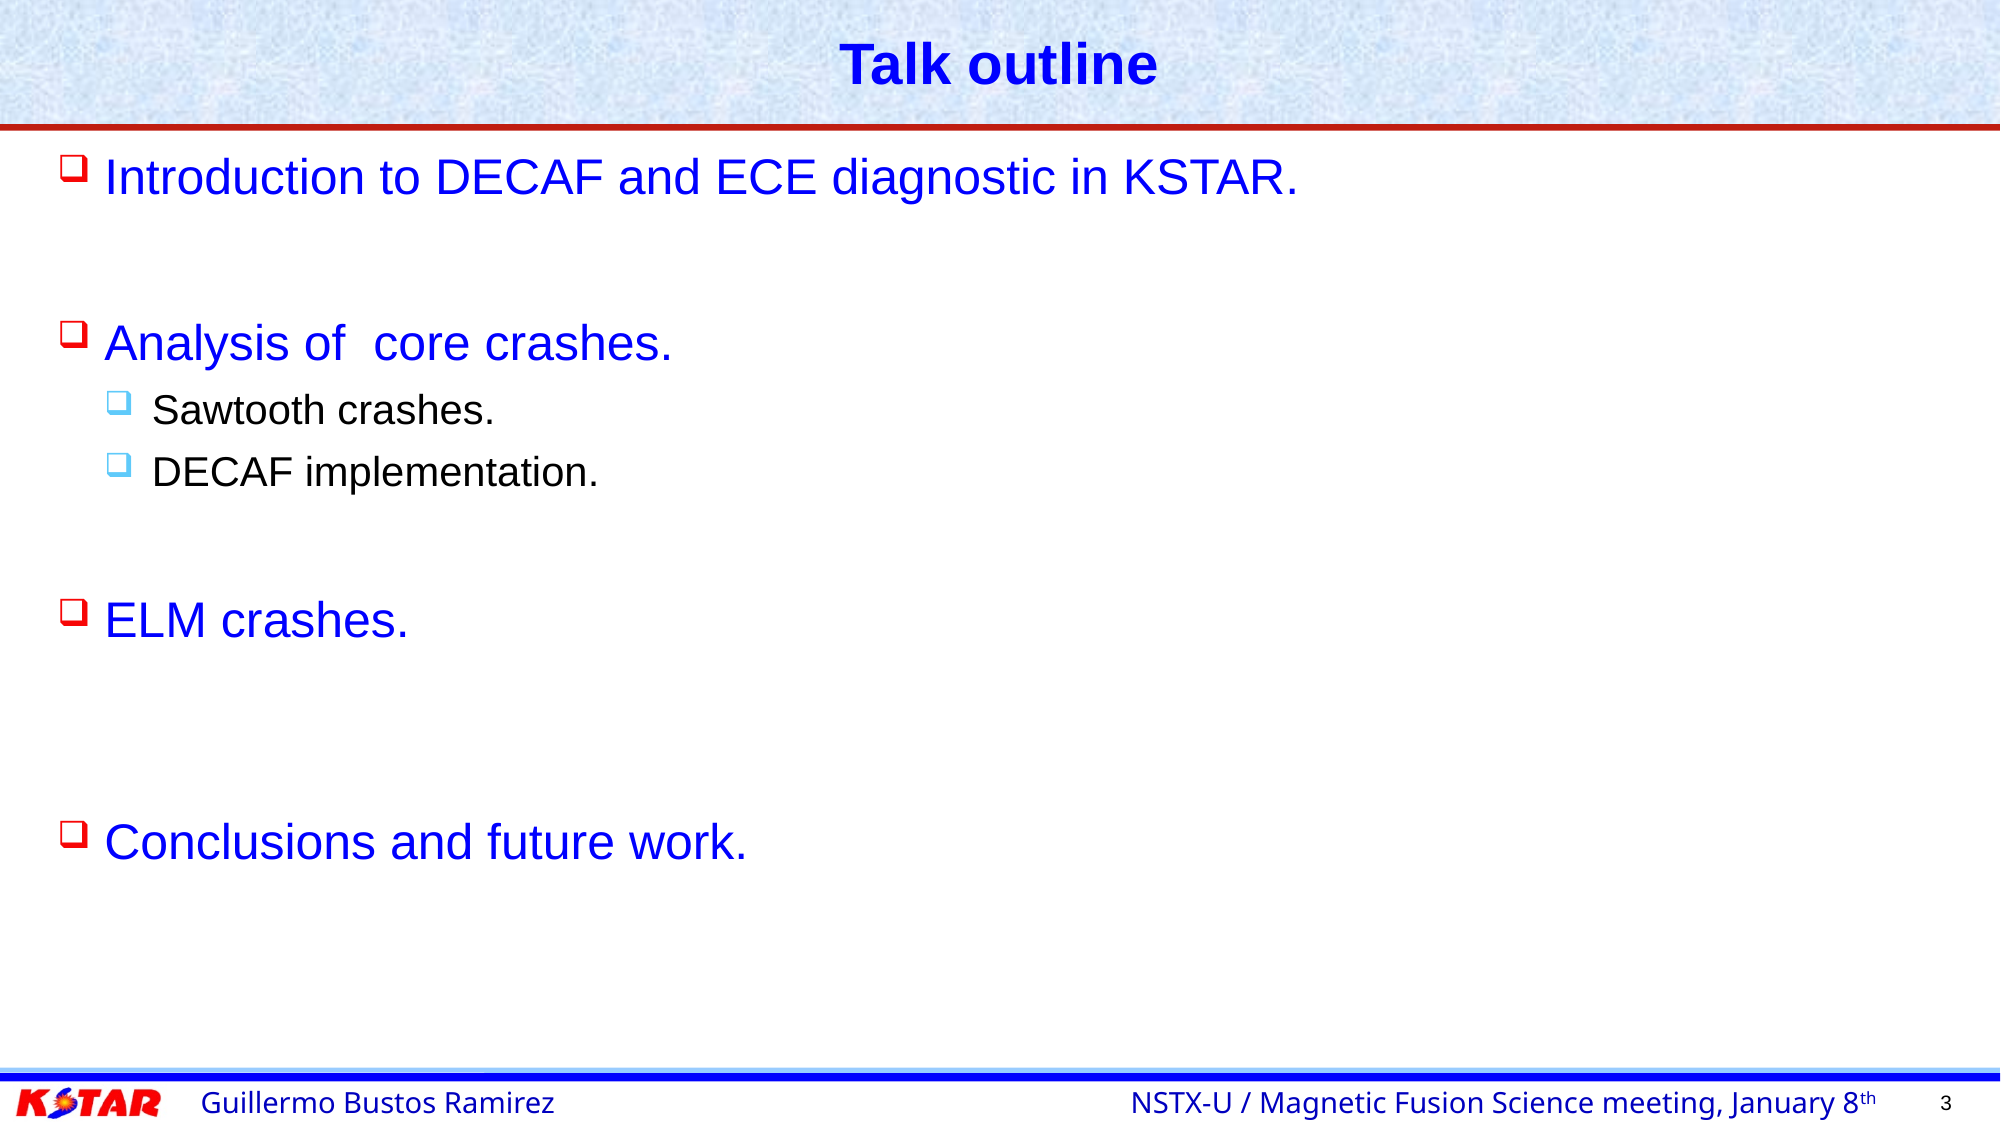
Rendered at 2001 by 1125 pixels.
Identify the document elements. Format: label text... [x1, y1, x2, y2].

picture [2, 1084, 174, 1122]
text_box Guillermo Bustos Ramirez NSTX-U / Magnetic Fusion Science meeting, January 8th 2024 [185, 1077, 1916, 1125]
title Talk outline [15, 4, 1983, 118]
picture [0, 0, 2000, 124]
